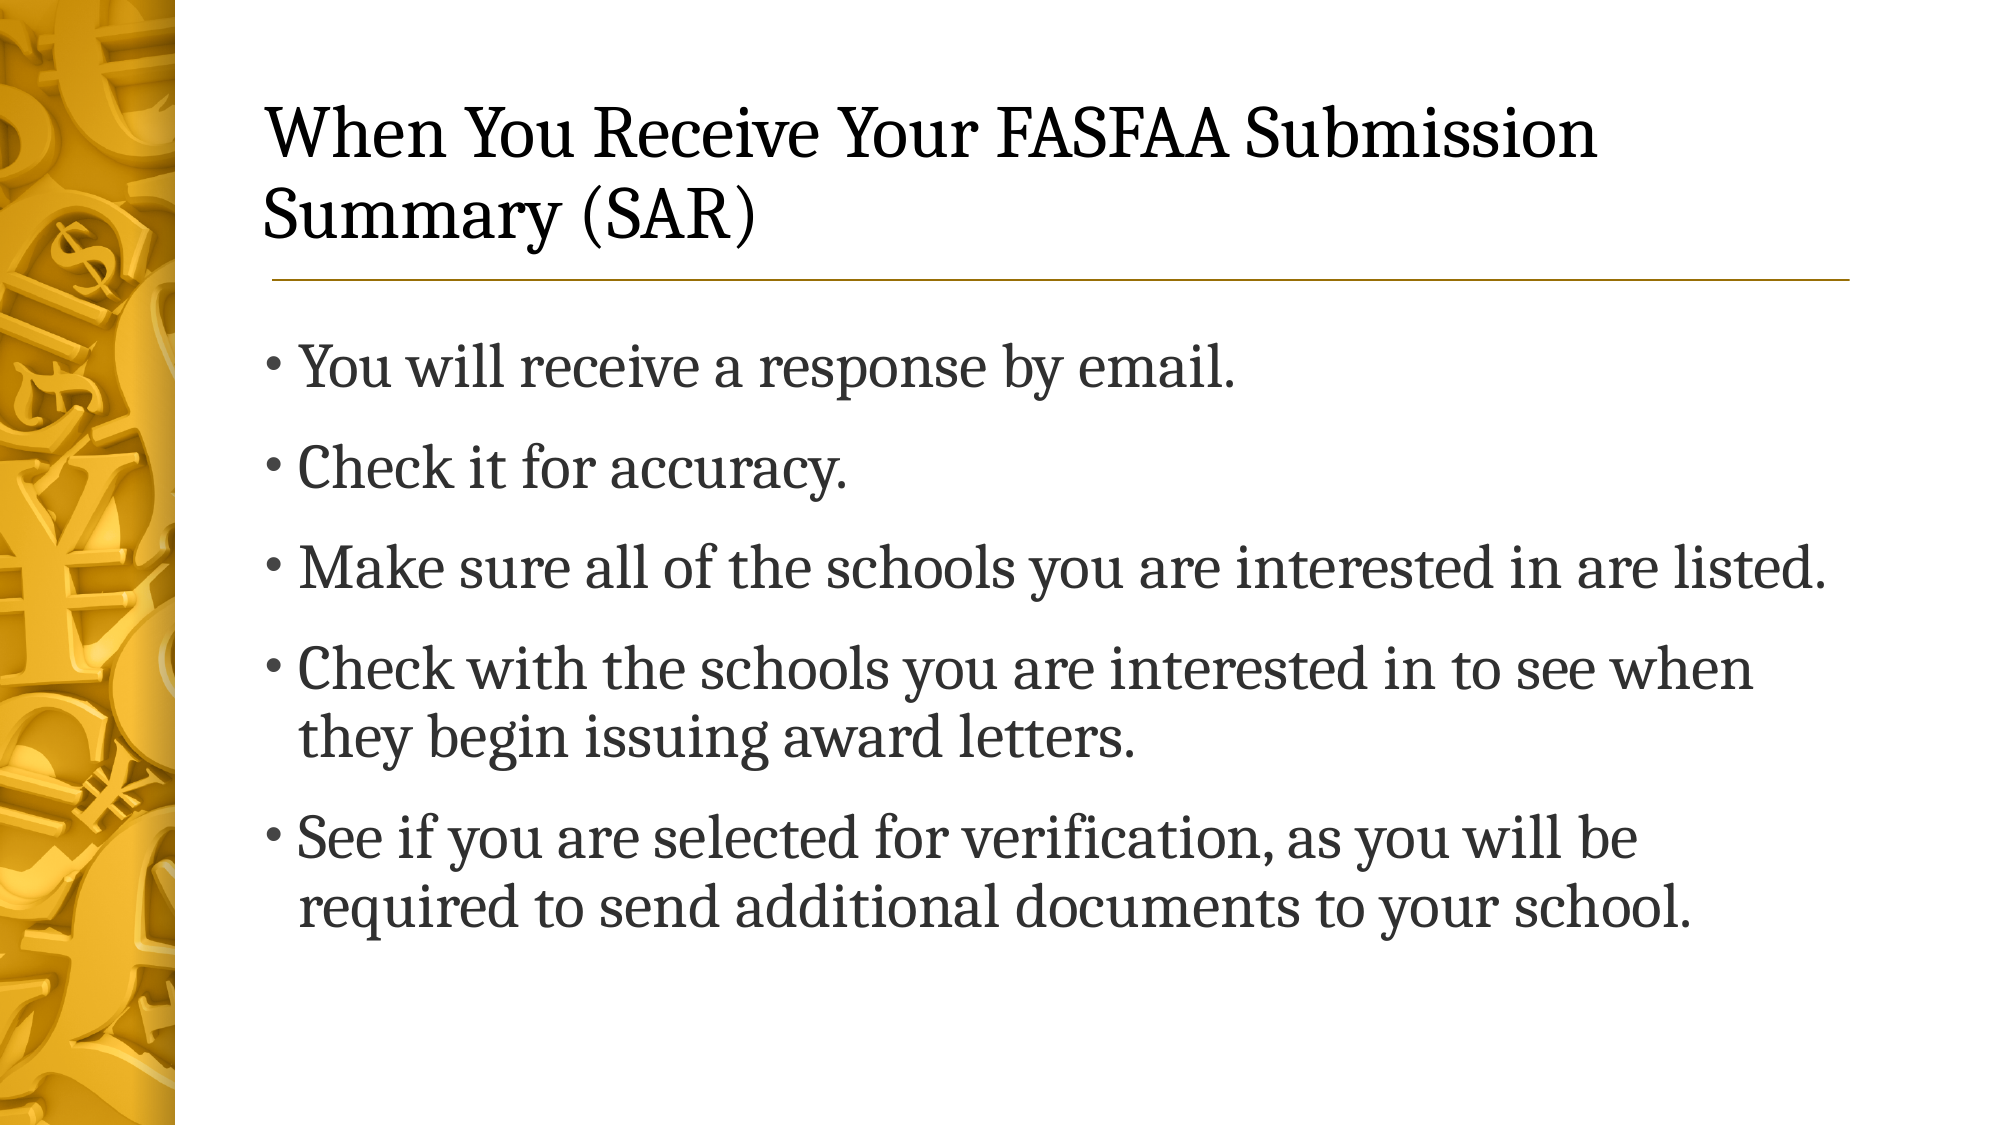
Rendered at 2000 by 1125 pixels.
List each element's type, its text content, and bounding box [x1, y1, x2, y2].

picture [0, 0, 175, 1125]
title When You Receive Your FASFAA Submission Summary (SAR) [249, 62, 1863, 263]
list You will receive a response by email. Check it for accuracy. Make sure all of the schools you are interested in are listed. Check with the schools you are interested in to see when they begin issuing award letters. See if you are selected for verification, as you will be required to send additional documents to your school. [249, 324, 1863, 1012]
